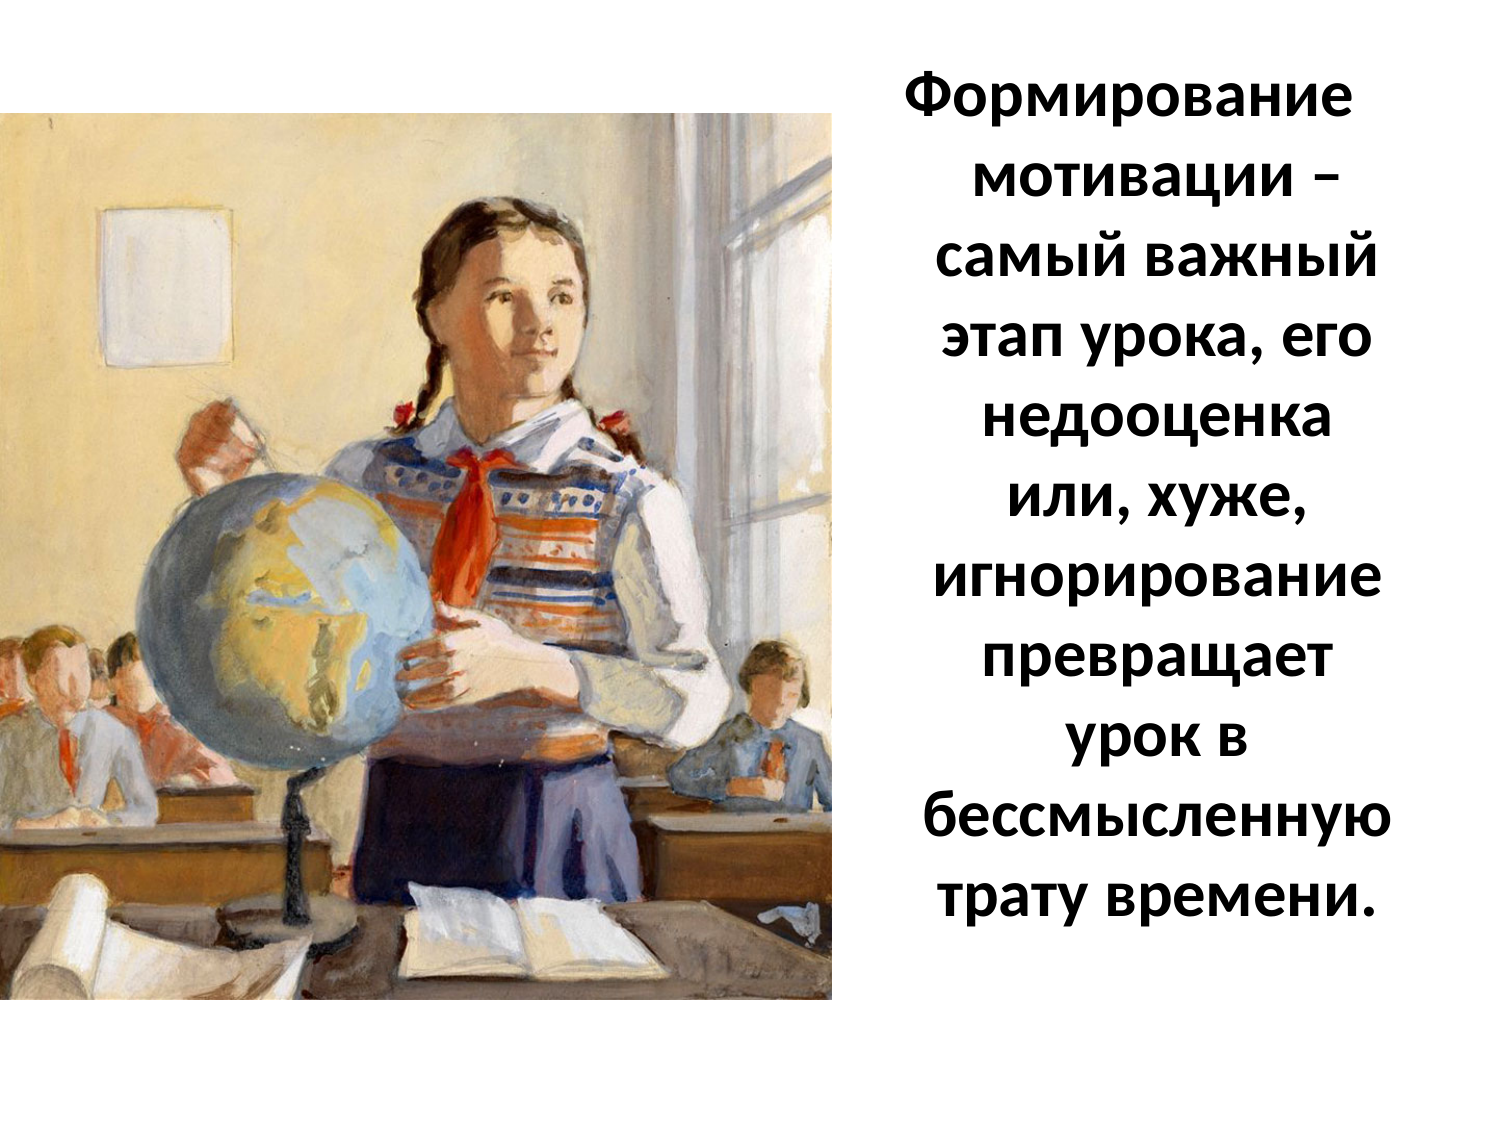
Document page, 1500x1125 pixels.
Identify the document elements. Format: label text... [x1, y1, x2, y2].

picture [0, 113, 832, 1000]
list Формирование мотивации – самый важный этап урока, его недооценка или, хуже, игнорирование превращает урок в бессмысленную трату времени. [844, 42, 1415, 1035]
